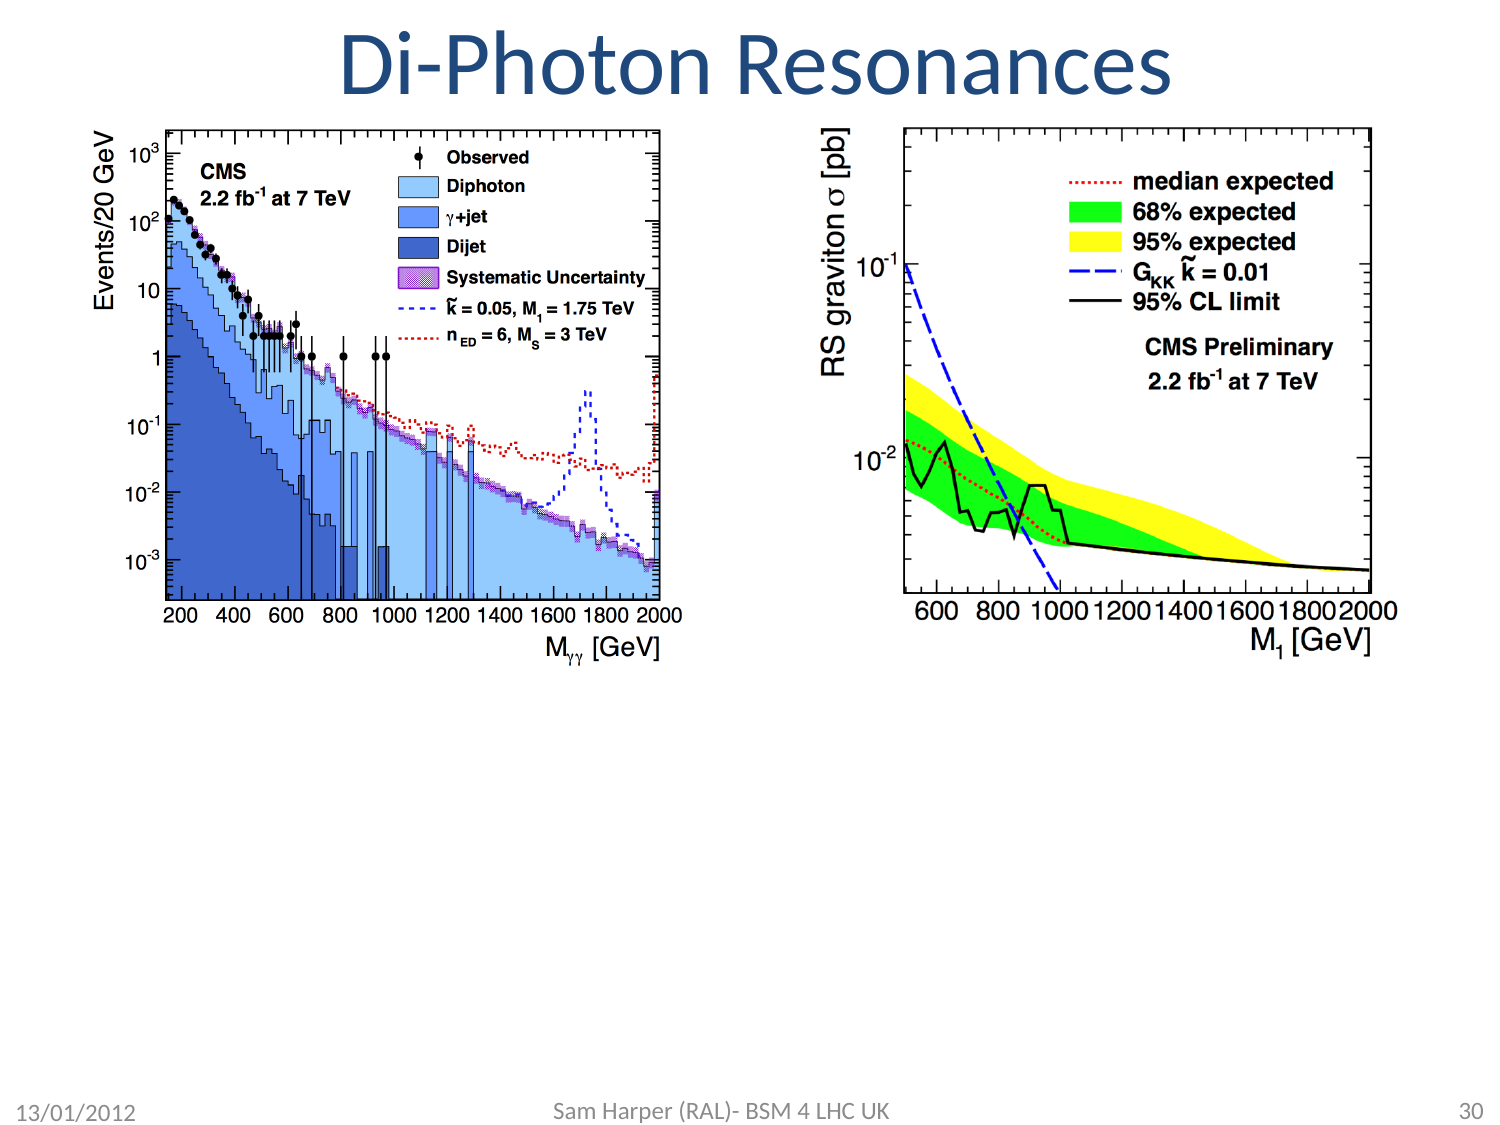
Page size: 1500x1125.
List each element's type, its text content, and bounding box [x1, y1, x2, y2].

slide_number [0, 1094, 350, 1125]
picture [88, 102, 683, 676]
picture [808, 100, 1400, 668]
title Di-Photon Resonances [122, 4, 1390, 112]
footer Sam Harper (RAL)- BSM 4 LHC UK [419, 1094, 1025, 1125]
slide_number 30 [1149, 1094, 1500, 1125]
